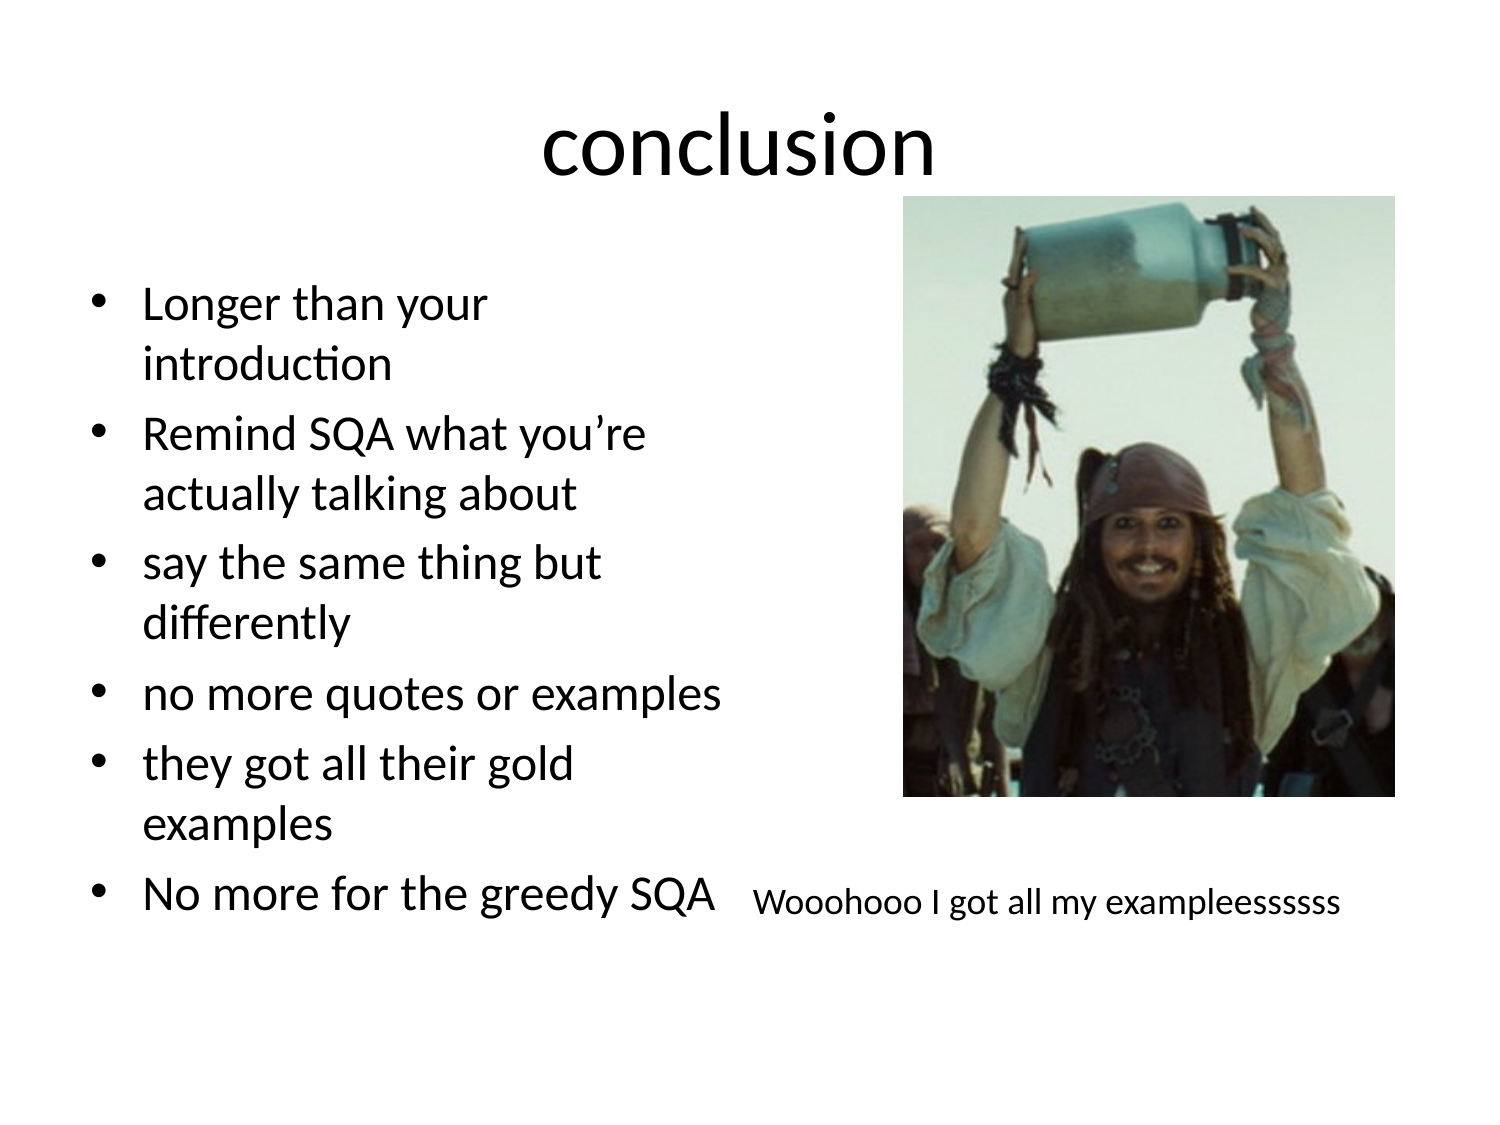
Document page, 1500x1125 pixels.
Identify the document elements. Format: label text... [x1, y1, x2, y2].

list Longer than your introduction Remind SQA what you’re actually talking about say the same thing but differently no more quotes or examples they got all their gold examples No more for the greedy SQA [75, 262, 738, 1005]
title conclusion [75, 45, 1425, 233]
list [903, 195, 1395, 797]
text_box Wooohooo I got all my exampleessssss [738, 869, 1414, 930]
